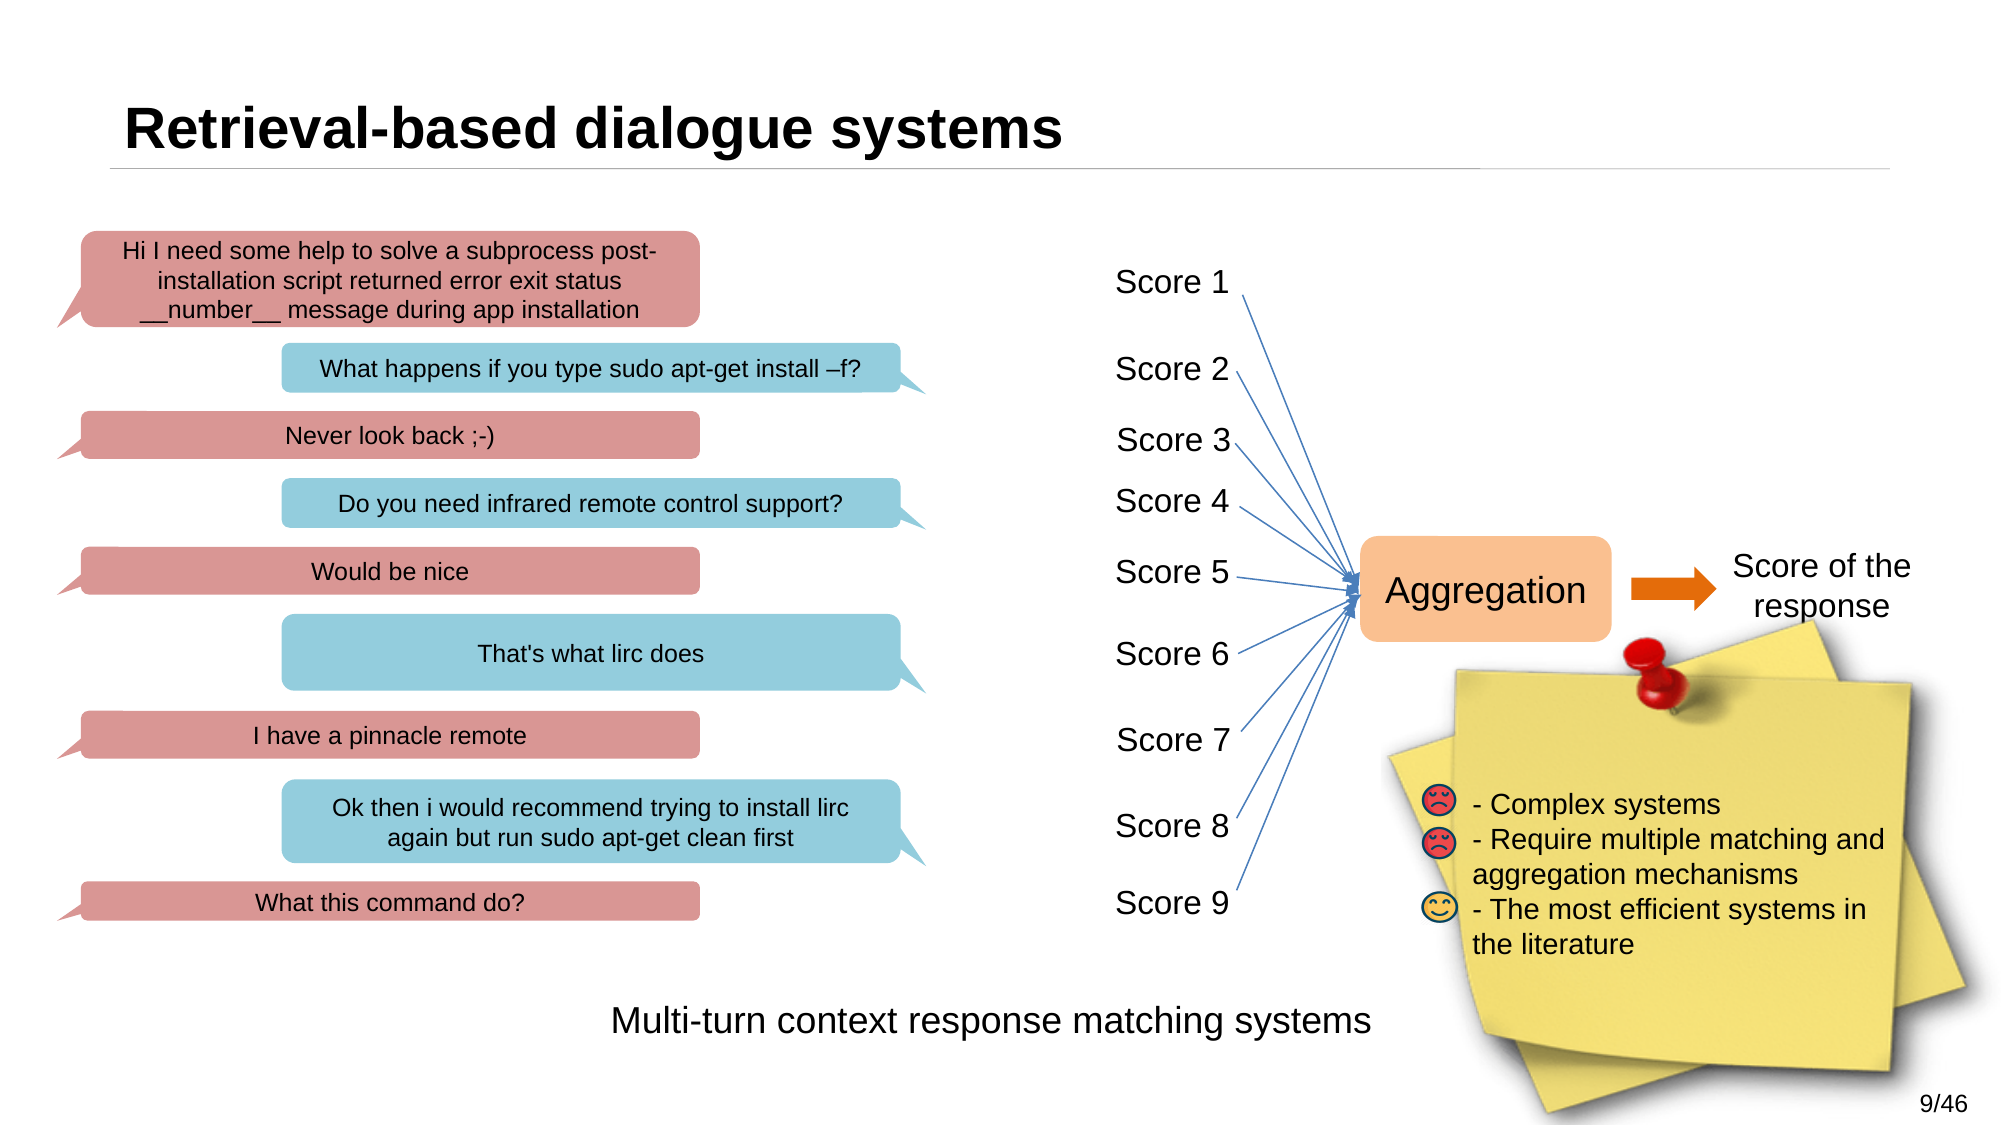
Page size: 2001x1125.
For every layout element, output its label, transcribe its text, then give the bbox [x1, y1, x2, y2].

text_box Retrieval-based dialogue systems [109, 0, 1890, 169]
text_box What this command do? [54, 879, 703, 923]
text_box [1240, 594, 1359, 603]
text_box Score of the response [1702, 536, 1942, 609]
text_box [1236, 600, 1355, 604]
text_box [1239, 506, 1356, 575]
text_box [1629, 564, 1719, 609]
text_box Score 7 [1101, 710, 1230, 766]
text_box Score 8 [1100, 797, 1231, 852]
text_box Never look back ;-) [55, 408, 703, 462]
text_box Score 3 [1101, 410, 1231, 466]
text_box That's what lirc does [279, 611, 928, 696]
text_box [1242, 294, 1359, 370]
text_box Would be nice [55, 544, 703, 597]
text_box Score 5 [1100, 542, 1231, 598]
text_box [1234, 443, 1355, 511]
text_box Do you need infrared remote control support? [279, 476, 929, 532]
text_box I have a pinnacle remote [55, 708, 703, 761]
picture [1380, 610, 2001, 1125]
text_box Score 2 [1100, 339, 1237, 395]
text_box Aggregation [1366, 533, 1614, 644]
text_box Hi I need some help to solve a subprocess post-installation script returned error exit status __number__ message during app installation [55, 228, 703, 330]
text_box Score 4 [1100, 472, 1229, 527]
text_box Score 1 [1100, 252, 1265, 308]
text_box What happens if you type sudo apt-get install –f? [279, 340, 929, 397]
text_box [1236, 576, 1359, 592]
text_box Score 9 [1100, 873, 1265, 929]
text_box Ok then i would recommend trying to install lirc again but run sudo apt-get clean first [279, 777, 928, 869]
text_box Multi-turn context response matching systems [595, 988, 1375, 1049]
text_box Score 6 [1100, 624, 1230, 680]
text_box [1236, 370, 1359, 445]
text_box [1236, 604, 1355, 891]
